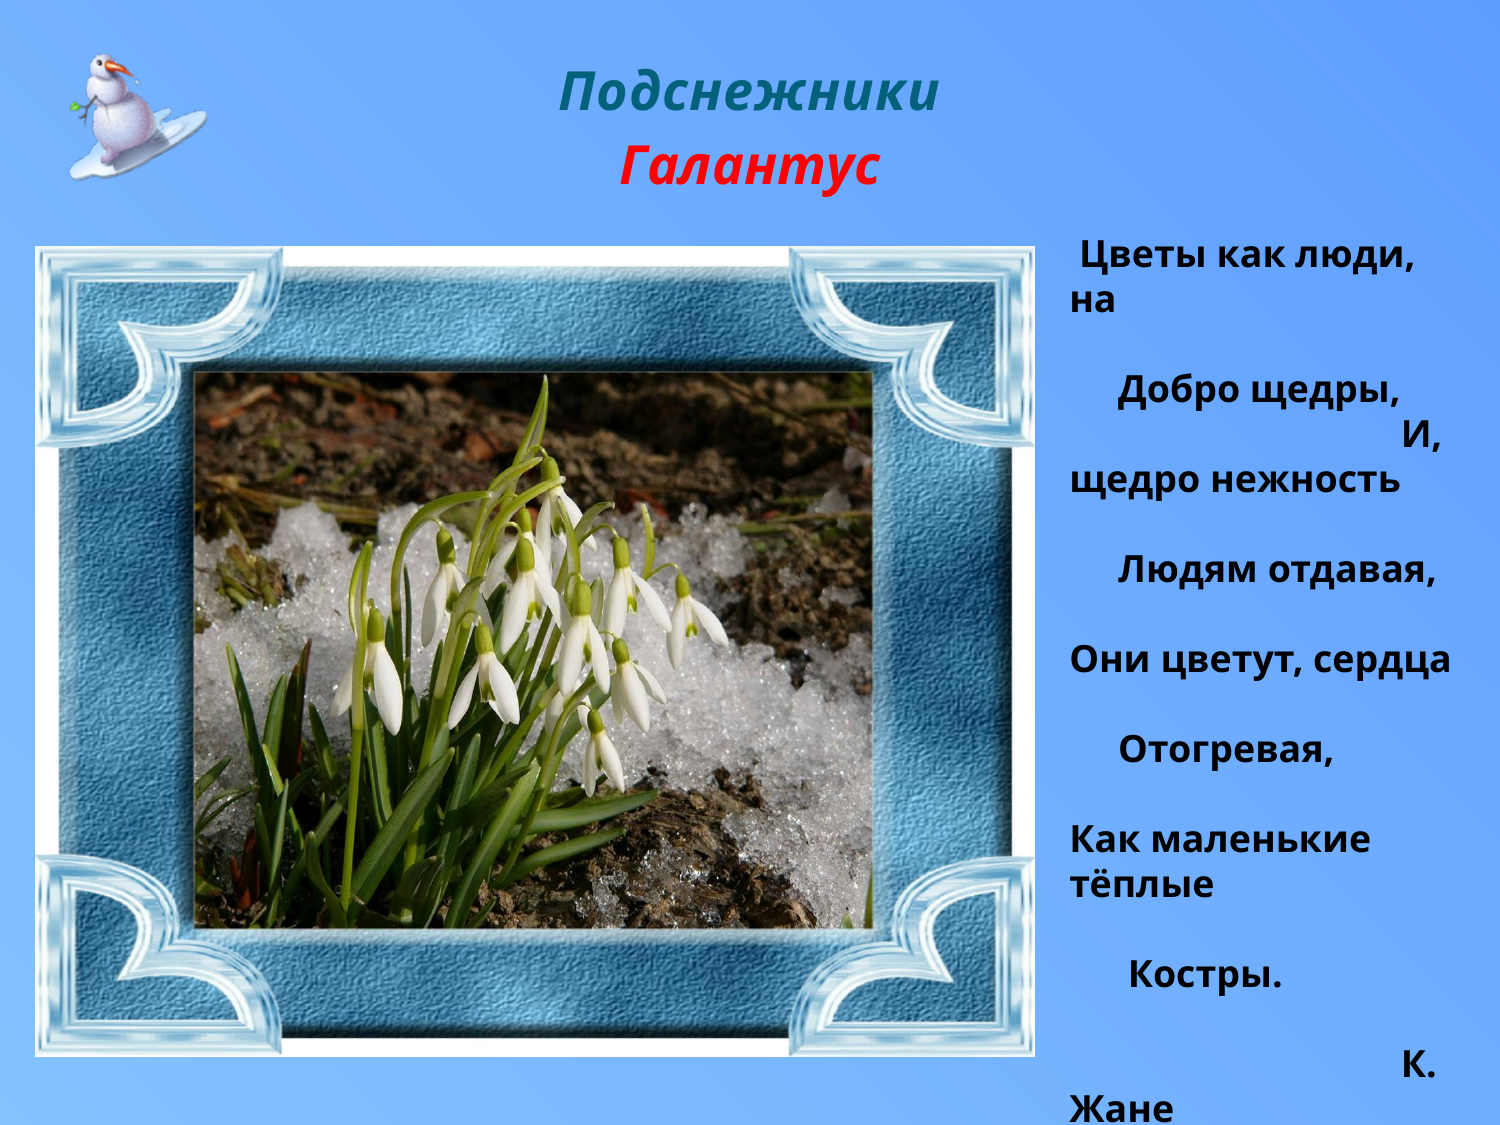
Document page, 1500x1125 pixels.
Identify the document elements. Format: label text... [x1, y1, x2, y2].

picture [34, 245, 1036, 1058]
picture [2, 0, 224, 219]
text_box Цветы как люди, на Добро щедры, И, щедро нежность Людям отдавая, Они цветут, сердца Отогревая, Как маленькие тёплые Костры. К. Жане [1054, 222, 1477, 1125]
title Подснежники Галантус [75, 45, 1425, 282]
